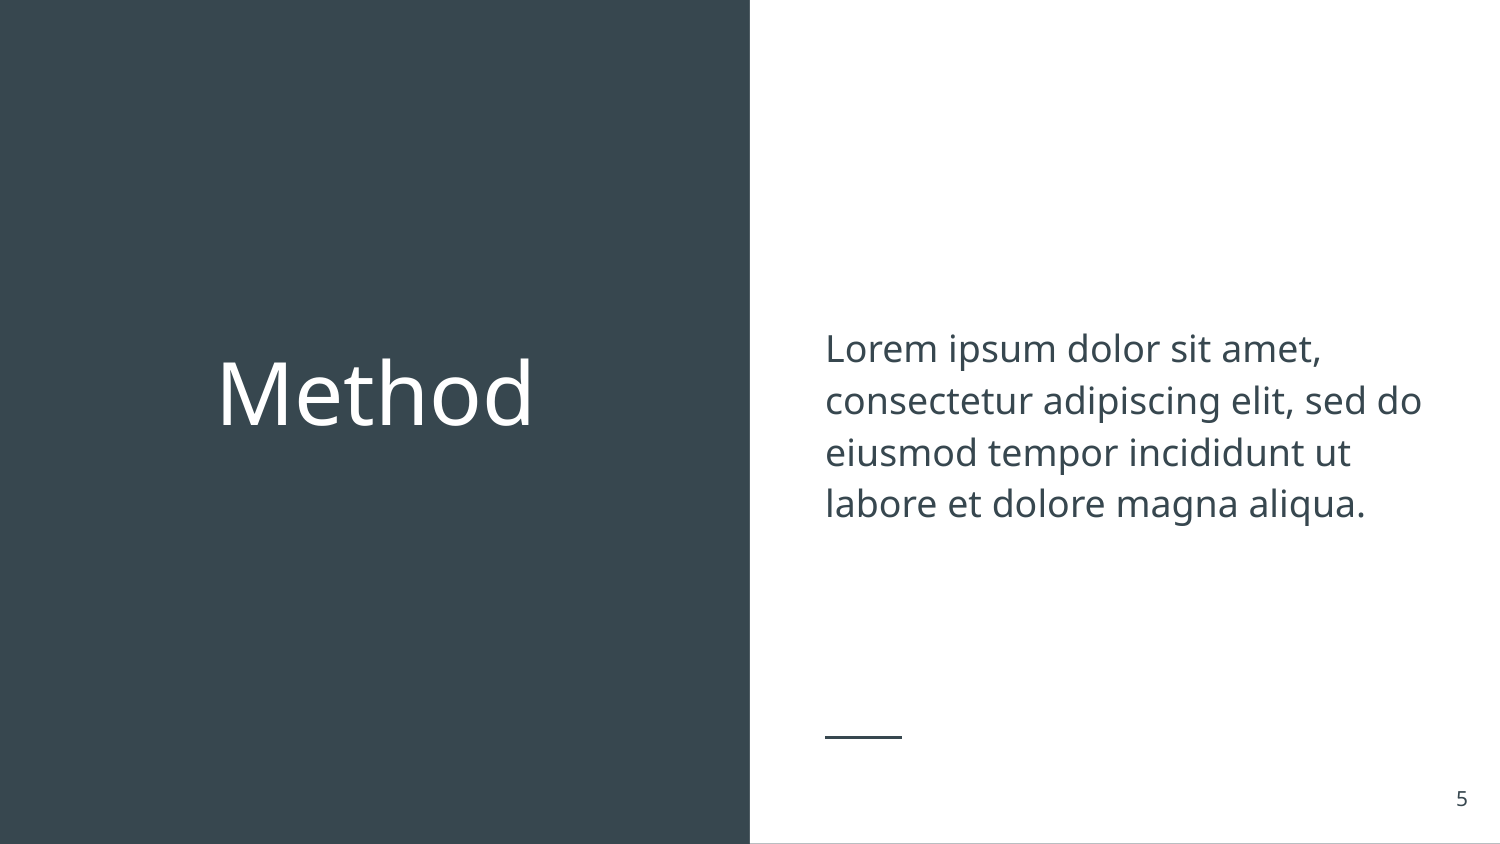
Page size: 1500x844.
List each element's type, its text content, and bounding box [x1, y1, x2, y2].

slide_number ‹#› [1392, 767, 1483, 833]
list Lorem ipsum dolor sit amet, consectetur adipiscing elit, sed do eiusmod tempor incididunt ut labore et dolore magna aliqua. [810, 118, 1440, 725]
title Method [43, 177, 708, 458]
